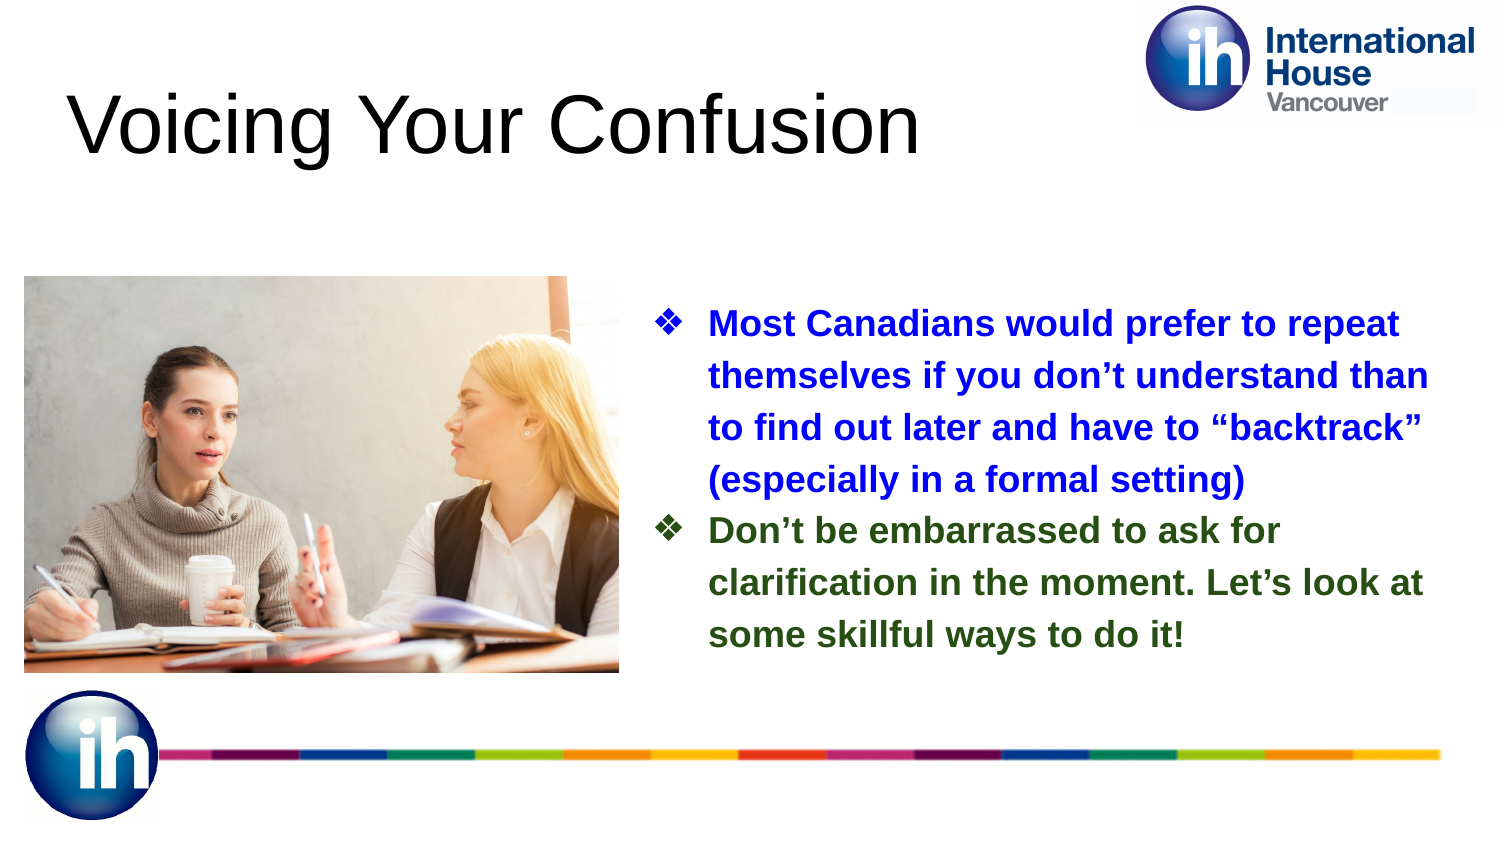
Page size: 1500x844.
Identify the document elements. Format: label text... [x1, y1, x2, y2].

picture [24, 275, 619, 673]
picture [1135, 0, 1500, 125]
list Most Canadians would prefer to repeat themselves if you don’t understand than to find out later and have to “backtrack” (especially in a formal setting) Don’t be embarrassed to ask for clarification in the moment. Let’s look at some skillful ways to do it! [621, 277, 1463, 663]
picture [25, 690, 1475, 821]
title Voicing Your Confusion [51, 54, 952, 227]
